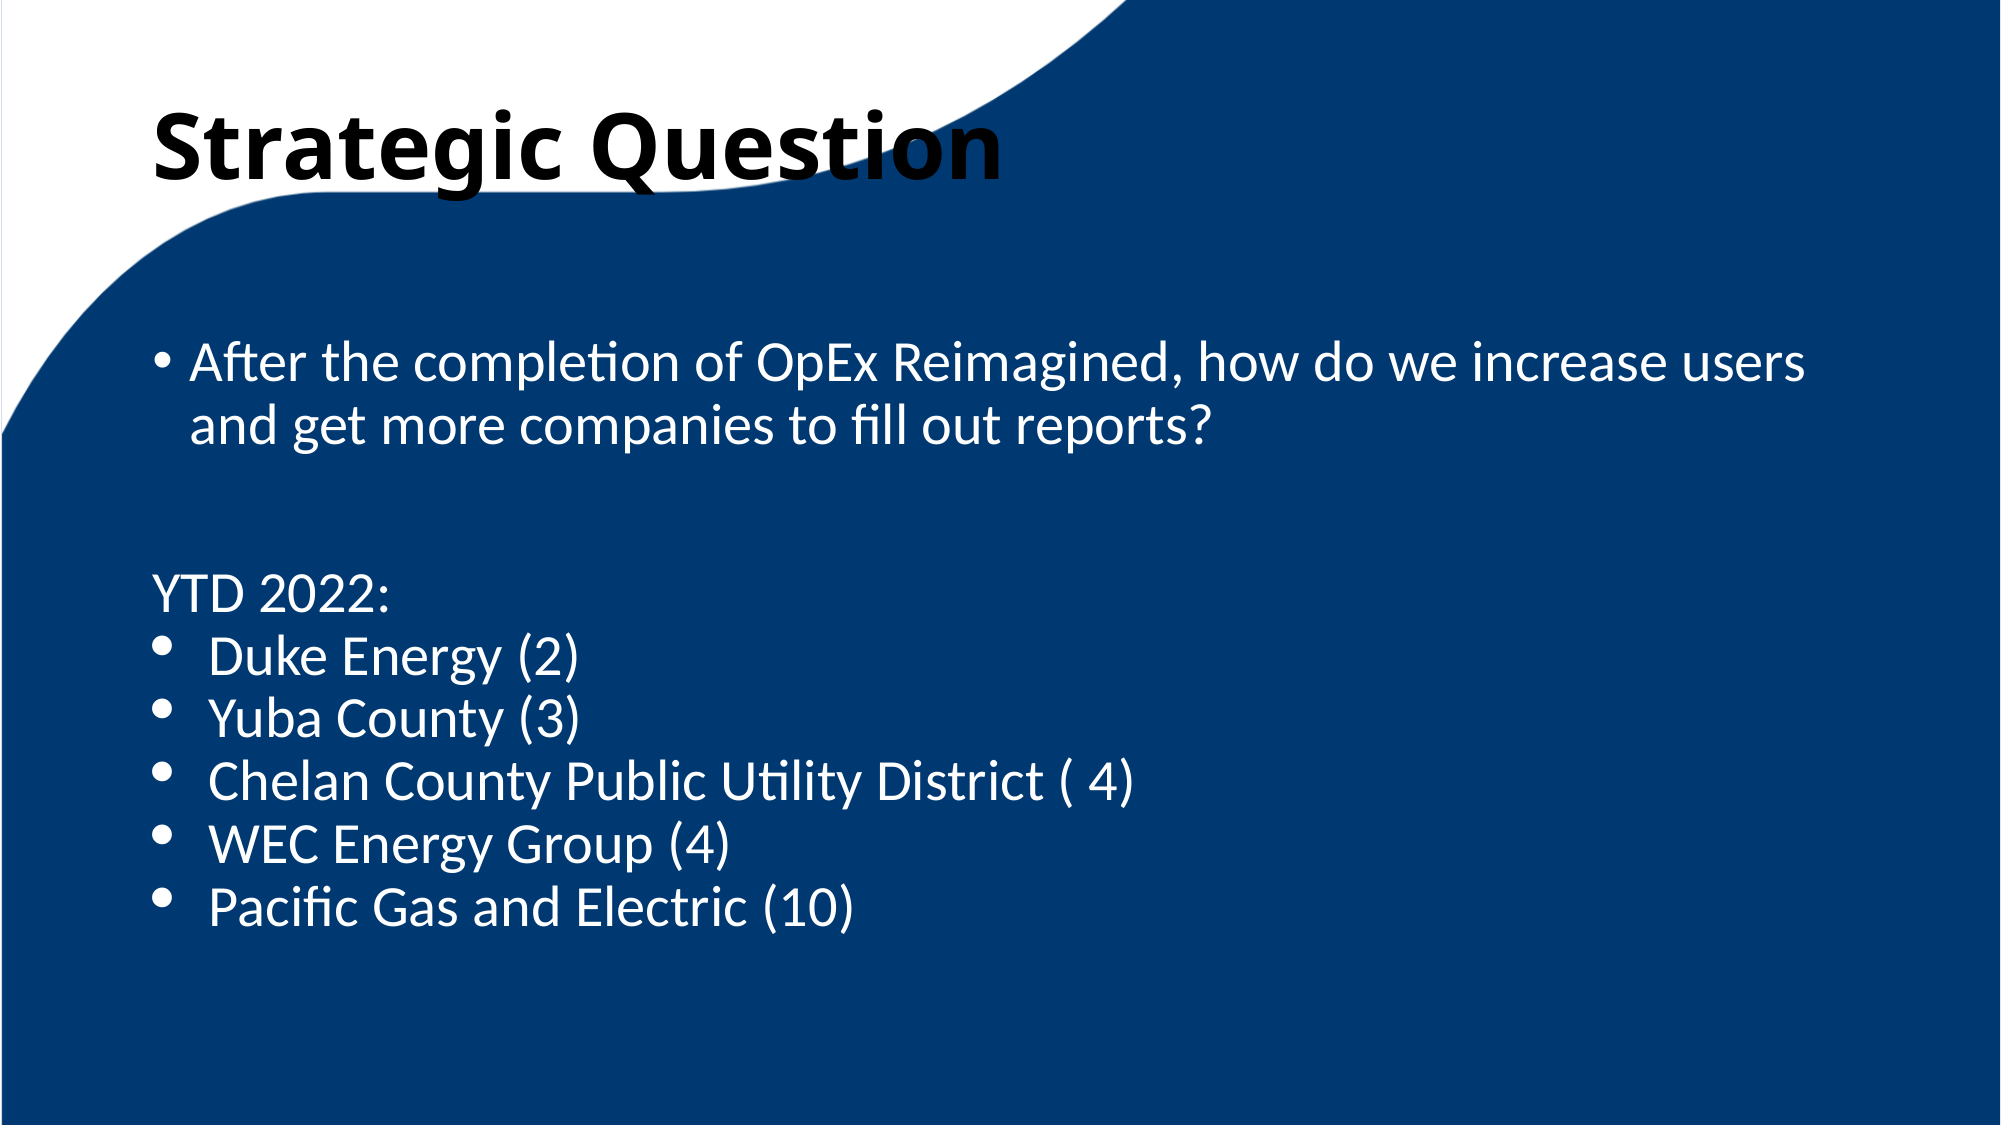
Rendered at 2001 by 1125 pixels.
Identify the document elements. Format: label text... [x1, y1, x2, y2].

title Strategic Question [137, 41, 1863, 259]
picture [0, 0, 2001, 1125]
list After the completion of OpEx Reimagined, how do we increase users and get more companies to fill out reports? YTD 2022: Duke Energy (2) Yuba County (3) Chelan County Public Utility District ( 4) WEC Energy Group (4) Pacific Gas and Electric (10) [137, 323, 1863, 1038]
